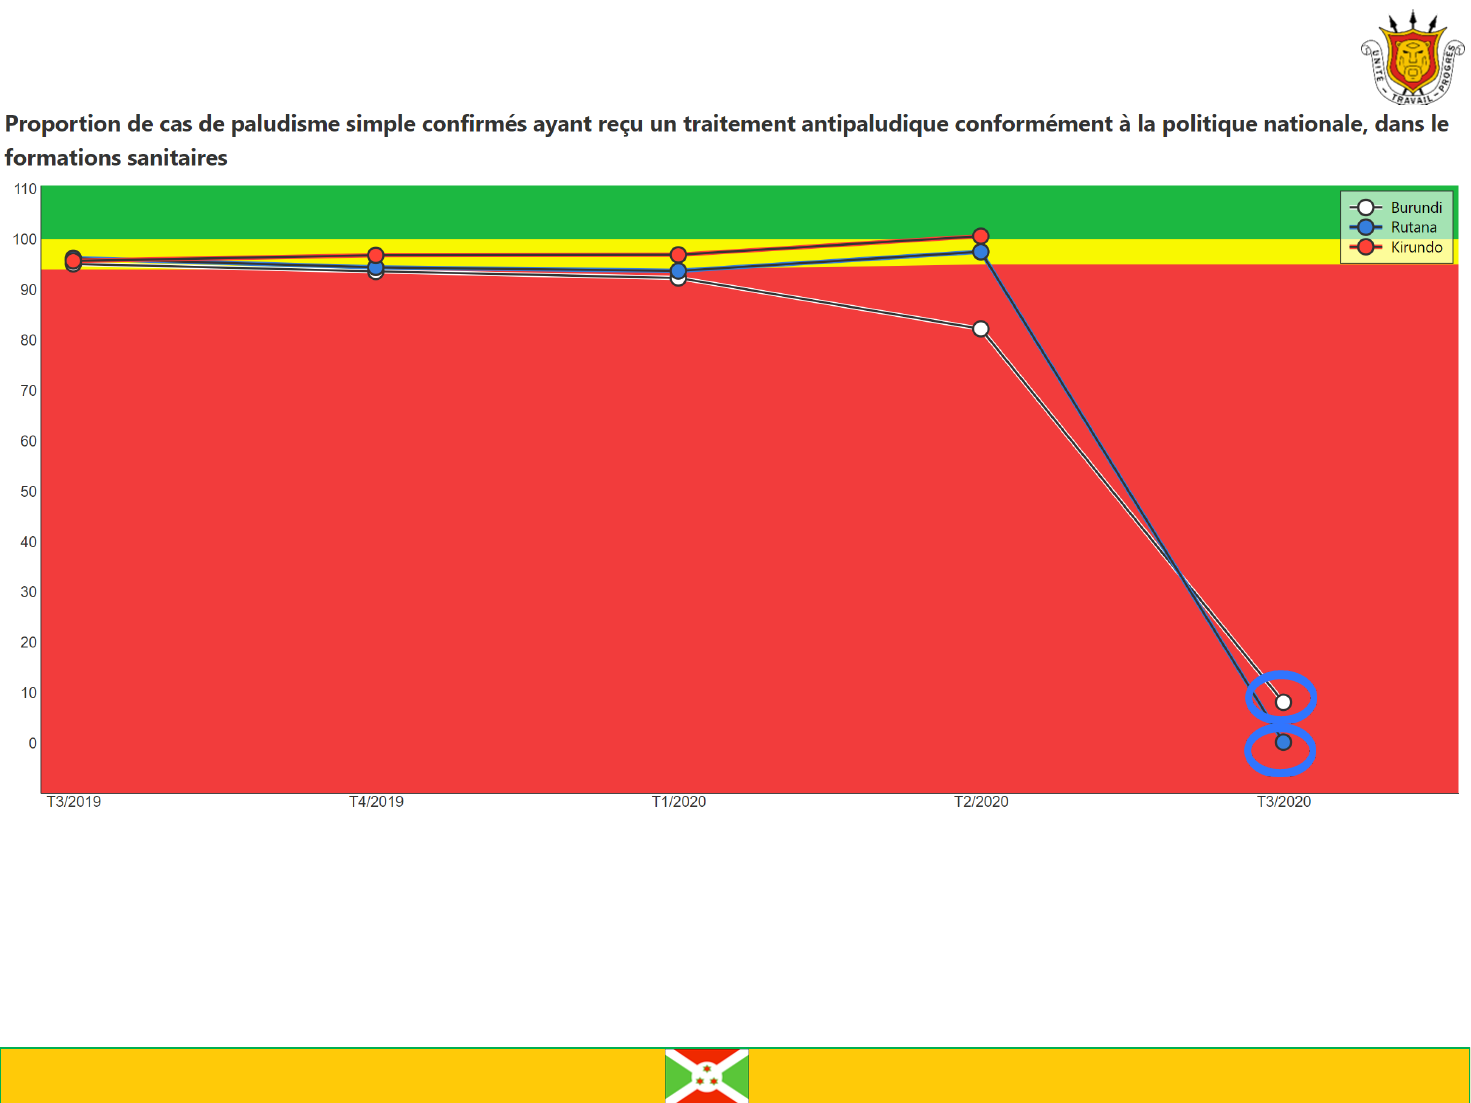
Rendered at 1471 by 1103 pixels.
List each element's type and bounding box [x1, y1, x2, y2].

picture [665, 1049, 749, 1103]
picture [0, 9, 1471, 815]
